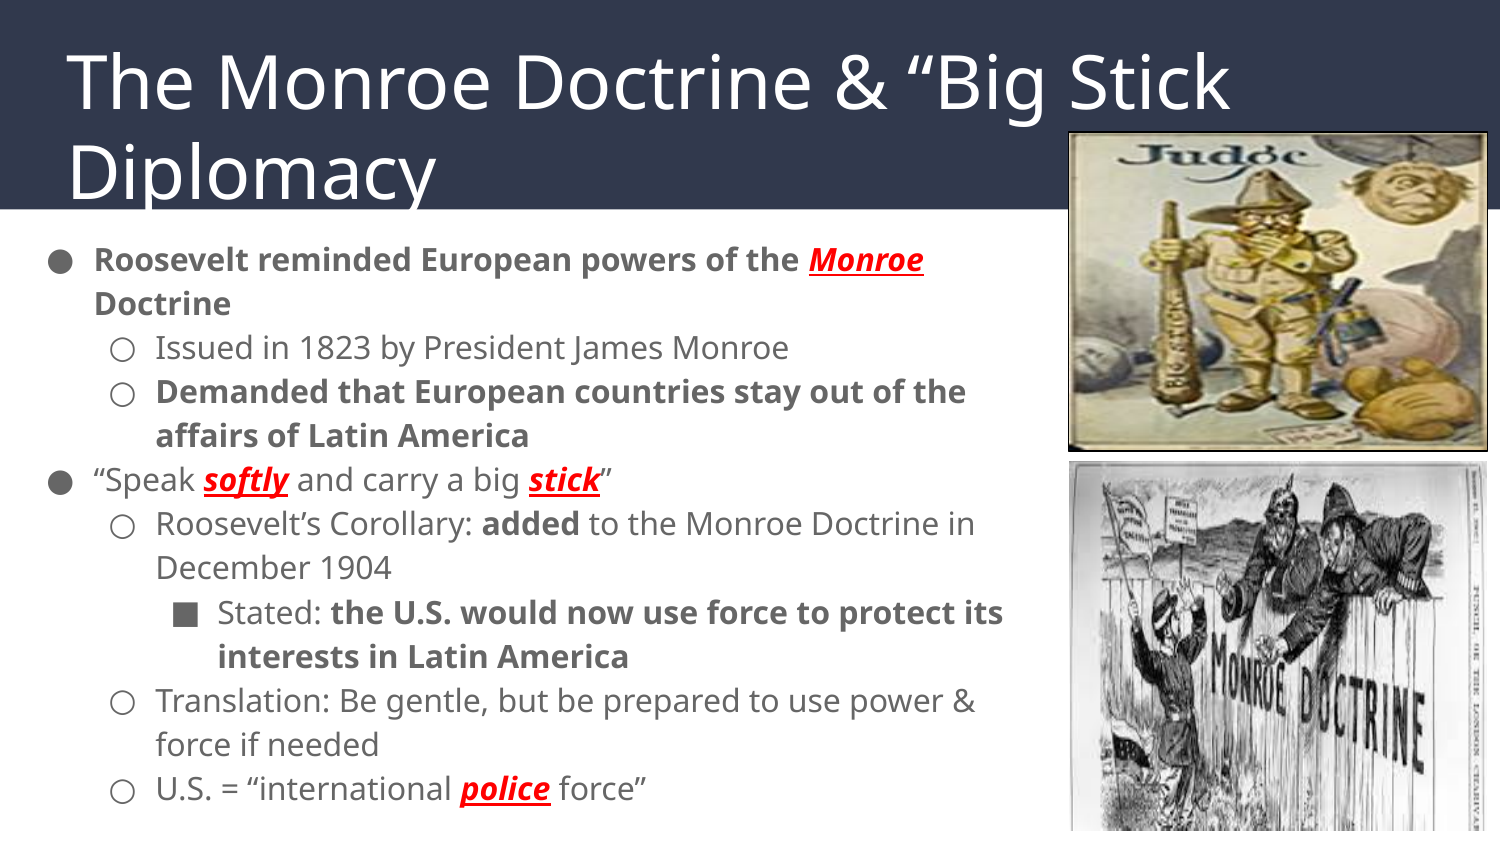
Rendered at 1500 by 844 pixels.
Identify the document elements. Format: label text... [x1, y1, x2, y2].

title The Monroe Doctrine & “Big Stick Diplomacy [51, 19, 1449, 122]
picture [1068, 132, 1487, 451]
list Roosevelt reminded European powers of the Monroe Doctrine Issued in 1823 by President James Monroe Demanded that European countries stay out of the affairs of Latin America “Speak softly and carry a big stick” Roosevelt’s Corollary: added to the Monroe Doctrine in December 1904 Stated: the U.S. would now use force to protect its interests in Latin America Translation: Be gentle, but be prepared to use power & force if needed U.S. = “international police force” [16, 218, 1050, 831]
picture [1068, 460, 1487, 831]
